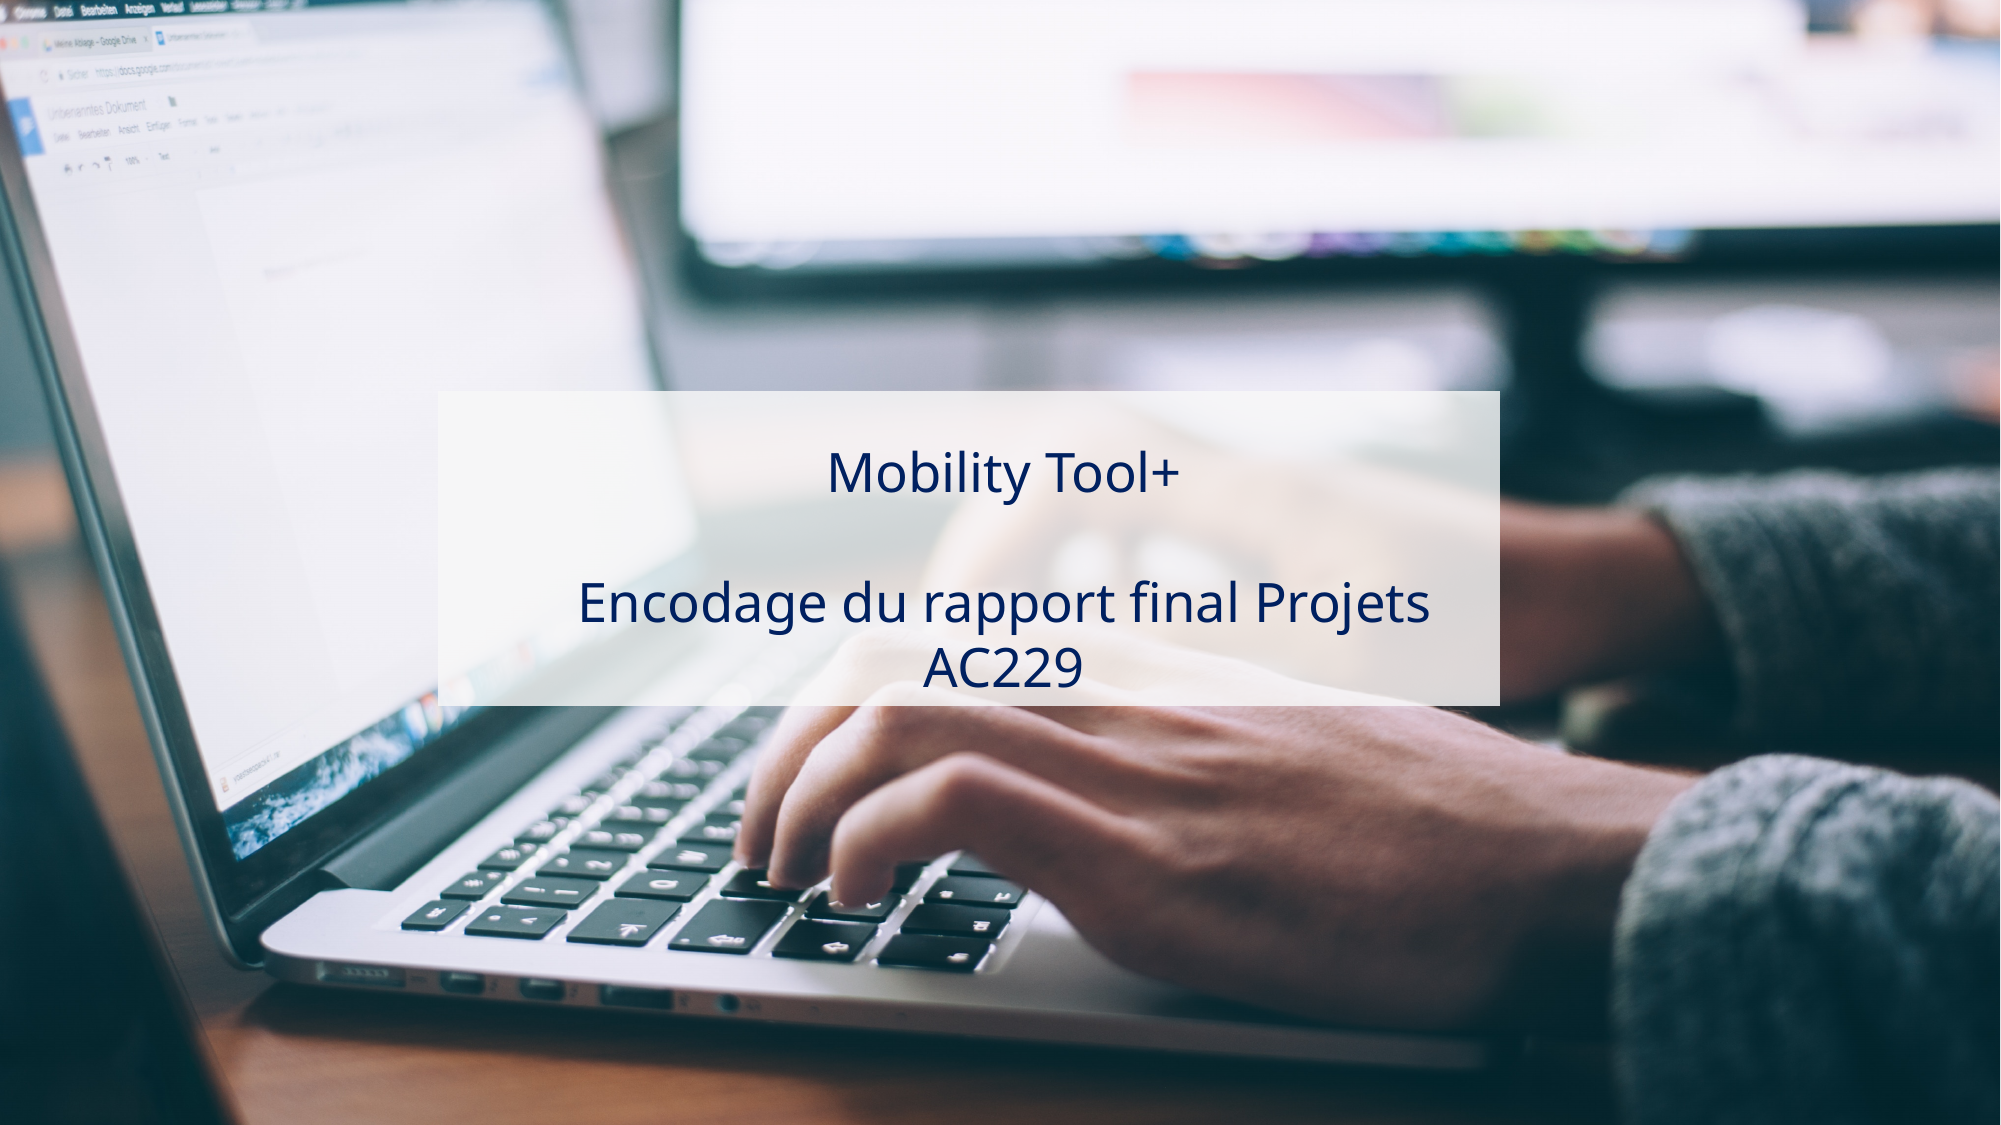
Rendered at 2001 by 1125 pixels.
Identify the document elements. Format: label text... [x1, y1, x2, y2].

picture [0, 0, 2001, 1125]
text_box Mobility Tool+ Encodage du rapport final Projets AC229 [438, 391, 1500, 706]
